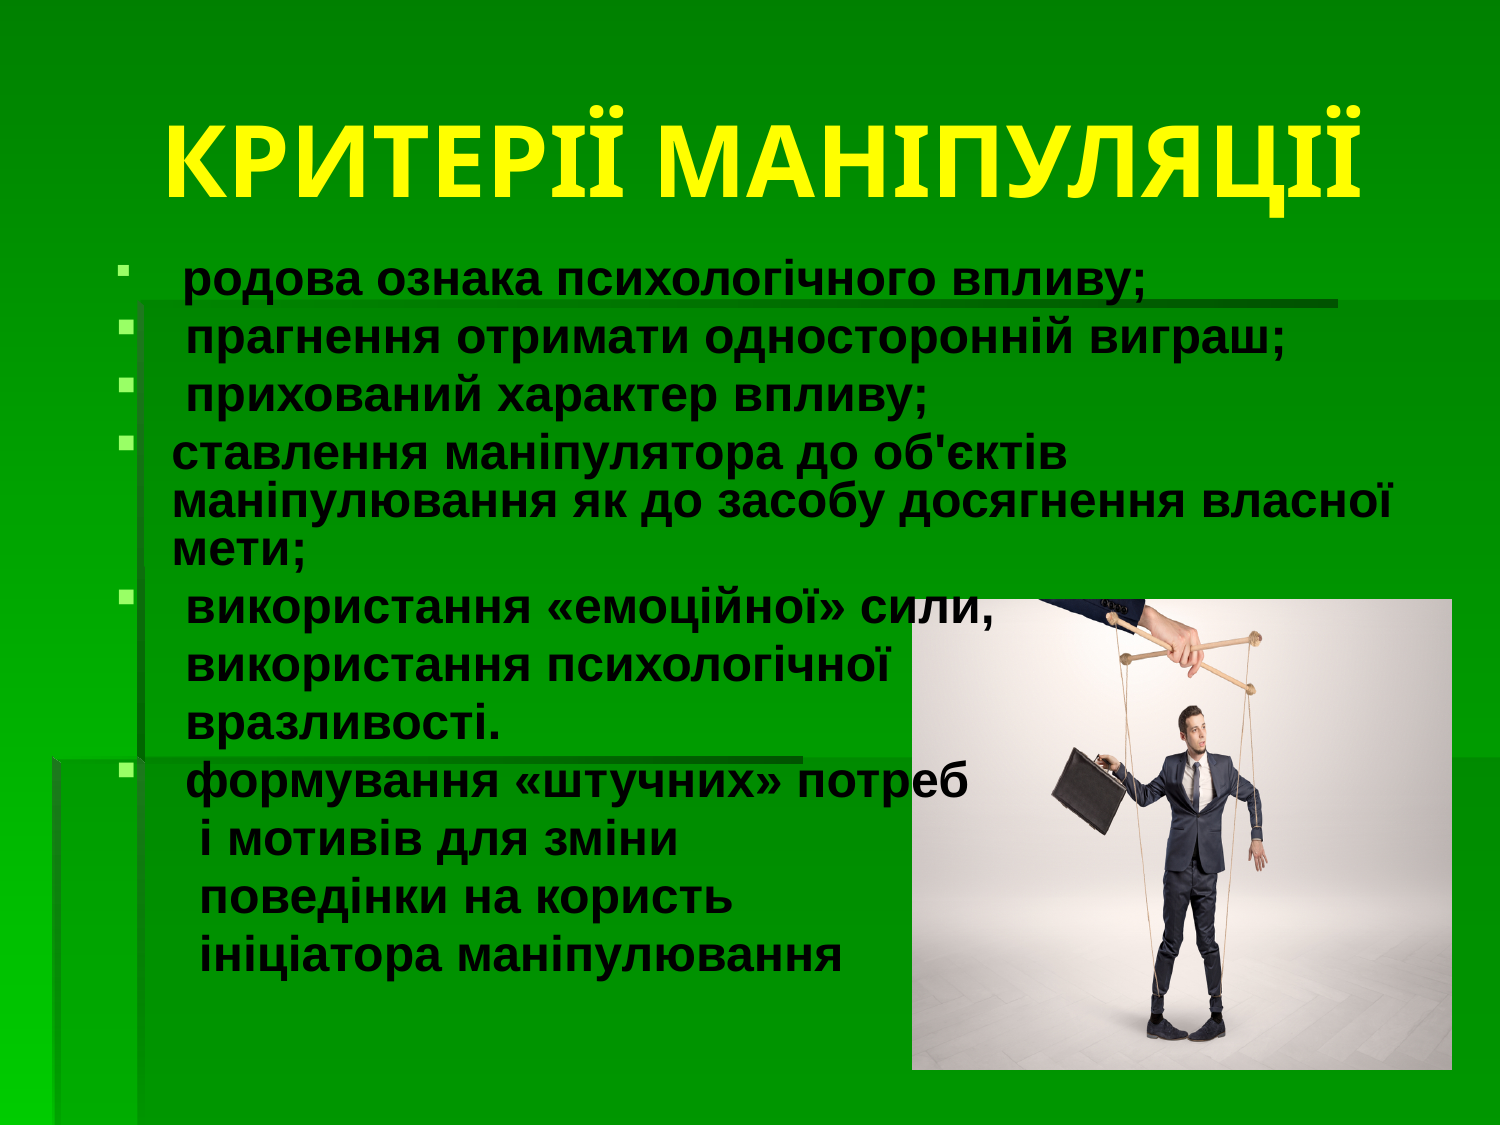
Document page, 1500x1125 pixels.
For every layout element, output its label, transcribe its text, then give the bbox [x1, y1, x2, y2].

list родова ознака психологічного впливу; прагнення отримати односторонній виграш; прихований характер впливу; ставлення маніпулятора до об'єктів маніпулювання як до засобу досягнення власної мети; використання «емоційної» сили, використання психологічної вразливості. формування «штучних» потреб і мотивів для зміни поведінки на користь ініціатора маніпулювання [99, 249, 1414, 1063]
picture [912, 599, 1452, 1070]
title КРИТЕРІЇ МАНІПУЛЯЦІЇ [74, 39, 1451, 276]
